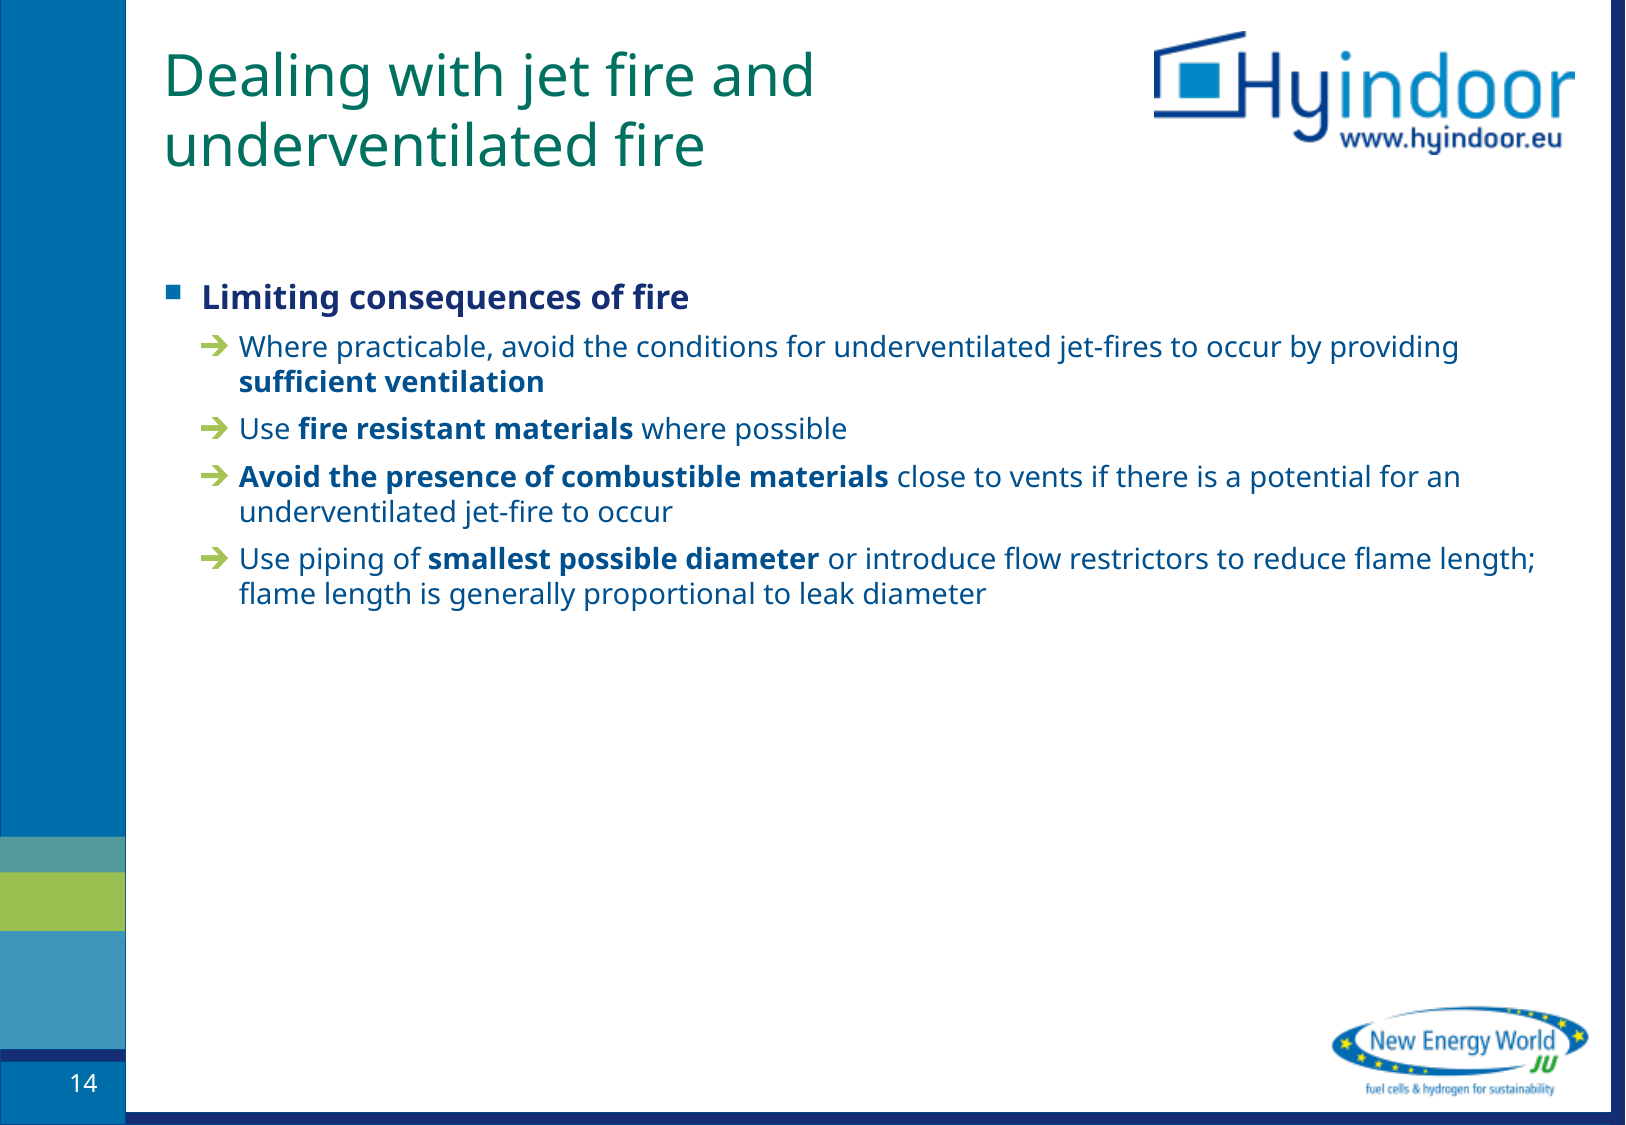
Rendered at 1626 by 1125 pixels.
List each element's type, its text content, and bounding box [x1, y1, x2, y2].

picture [201, 547, 235, 569]
picture [201, 465, 235, 486]
picture [1323, 997, 1598, 1104]
picture [201, 335, 235, 356]
picture [1175, 31, 1575, 155]
title Dealing with jet fire and underventilated fire [148, 30, 1175, 182]
text_box Limiting consequences of fire Where practicable, avoid the conditions for underventilated jet-fires to occur by providing sufficient ventilation Use fire resistant materials where possible Avoid the presence of combustible materials close to vents if there is a potential for an underventilated jet-fire to occur Use piping of smallest possible diameter or introduce flow restrictors to reduce flame length; flame length is generally proportional to leak diameter [148, 268, 1575, 687]
picture [201, 417, 235, 439]
